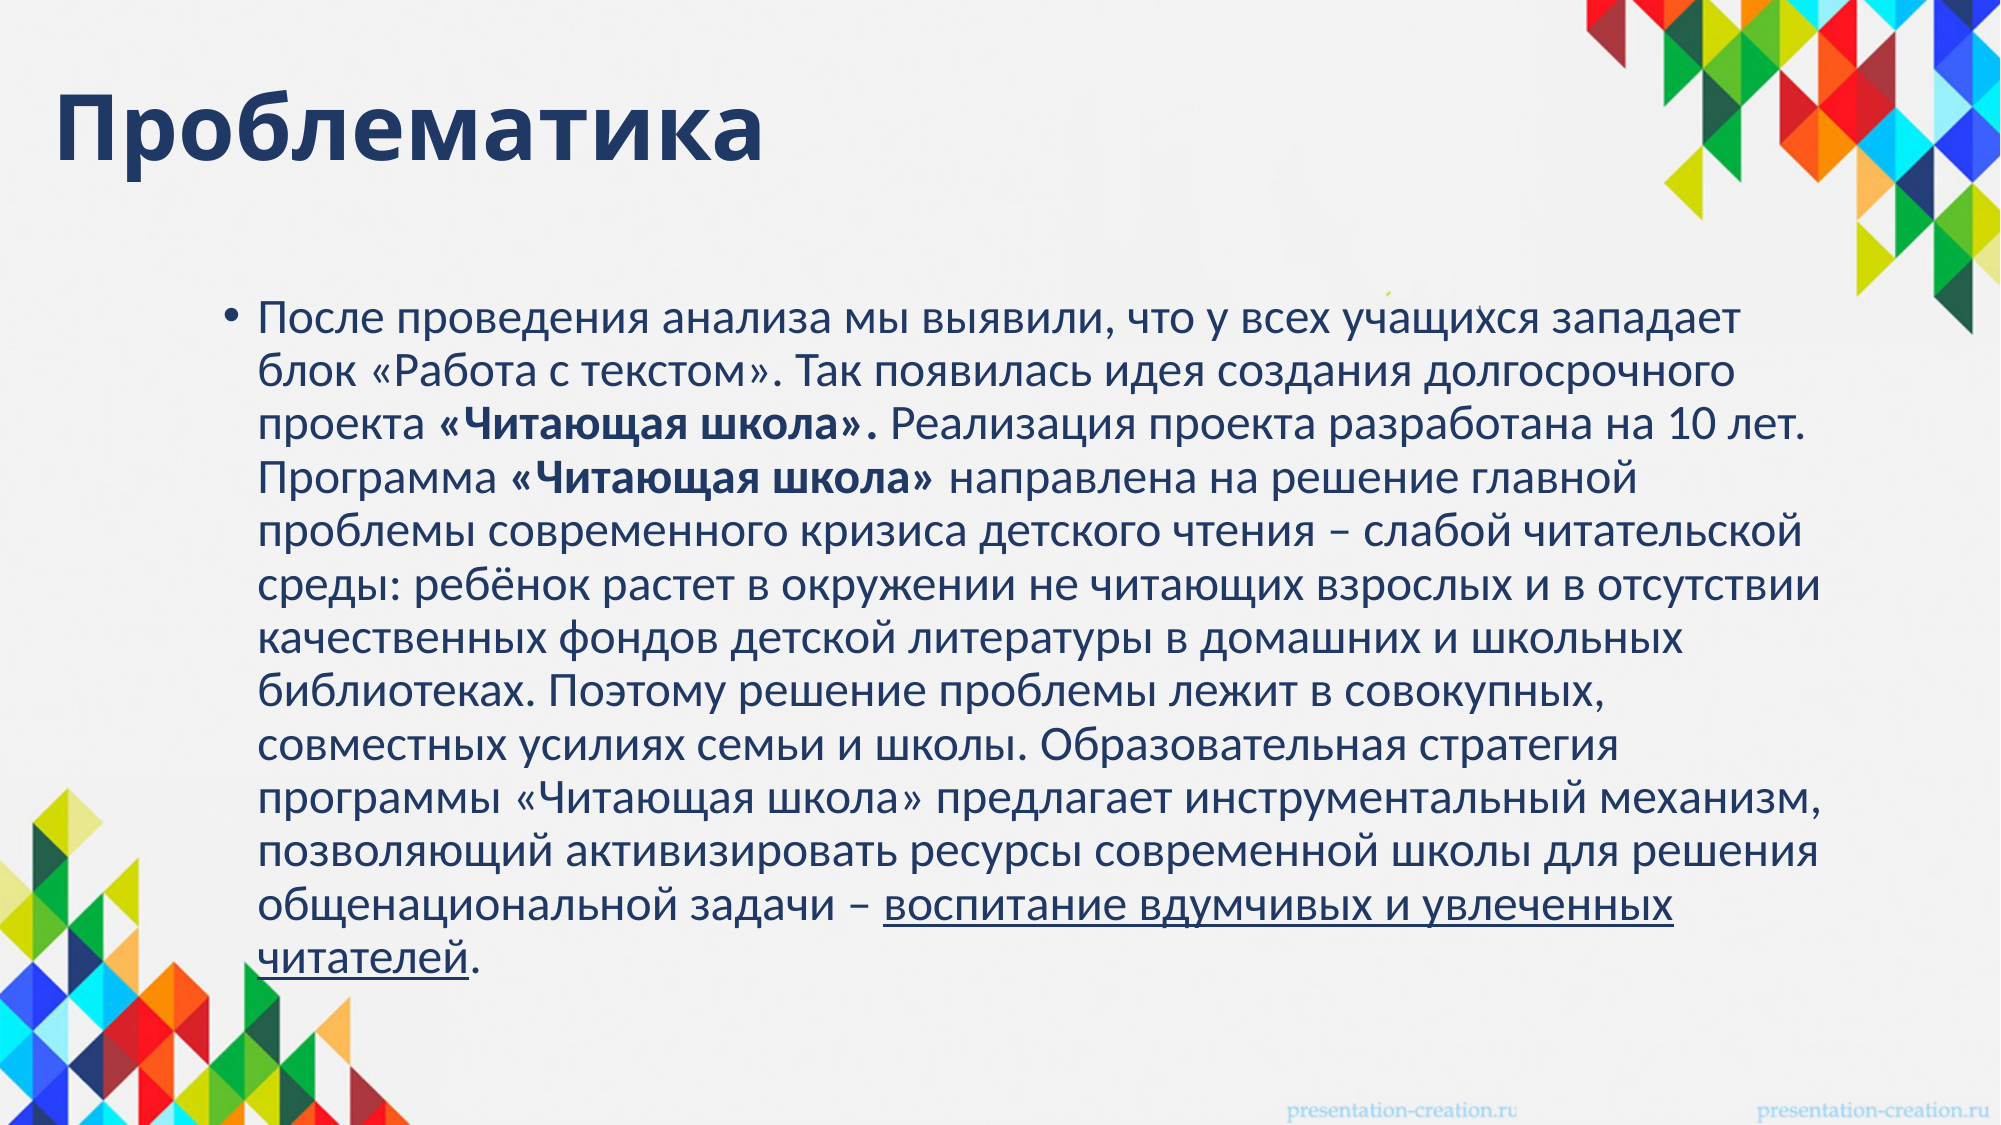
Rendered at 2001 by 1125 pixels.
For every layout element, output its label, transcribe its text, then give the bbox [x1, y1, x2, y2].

list После проведения анализа мы выявили, что у всех учащихся западает блок «Работа с текстом». Так появилась идея создания долгосрочного проекта «Читающая школа». Реализация проекта разработана на 10 лет. Программа «Читающая школа» направлена на решение главной проблемы современного кризиса детского чтения – слабой читательской среды: ребёнок растет в окружении не читающих взрослых и в отсутствии качественных фондов детской литературы в домашних и школьных библиотеках. Поэтому решение проблемы лежит в совокупных, совместных усилиях семьи и школы. Образовательная стратегия программы «Читающая школа» предлагает инструментальный механизм, позволяющий активизировать ресурсы современной школы для решения общенациональной задачи – воспитание вдумчивых и увлеченных читателей. [207, 282, 1850, 997]
title Проблематика [37, 22, 1590, 240]
picture [0, 0, 2001, 1125]
